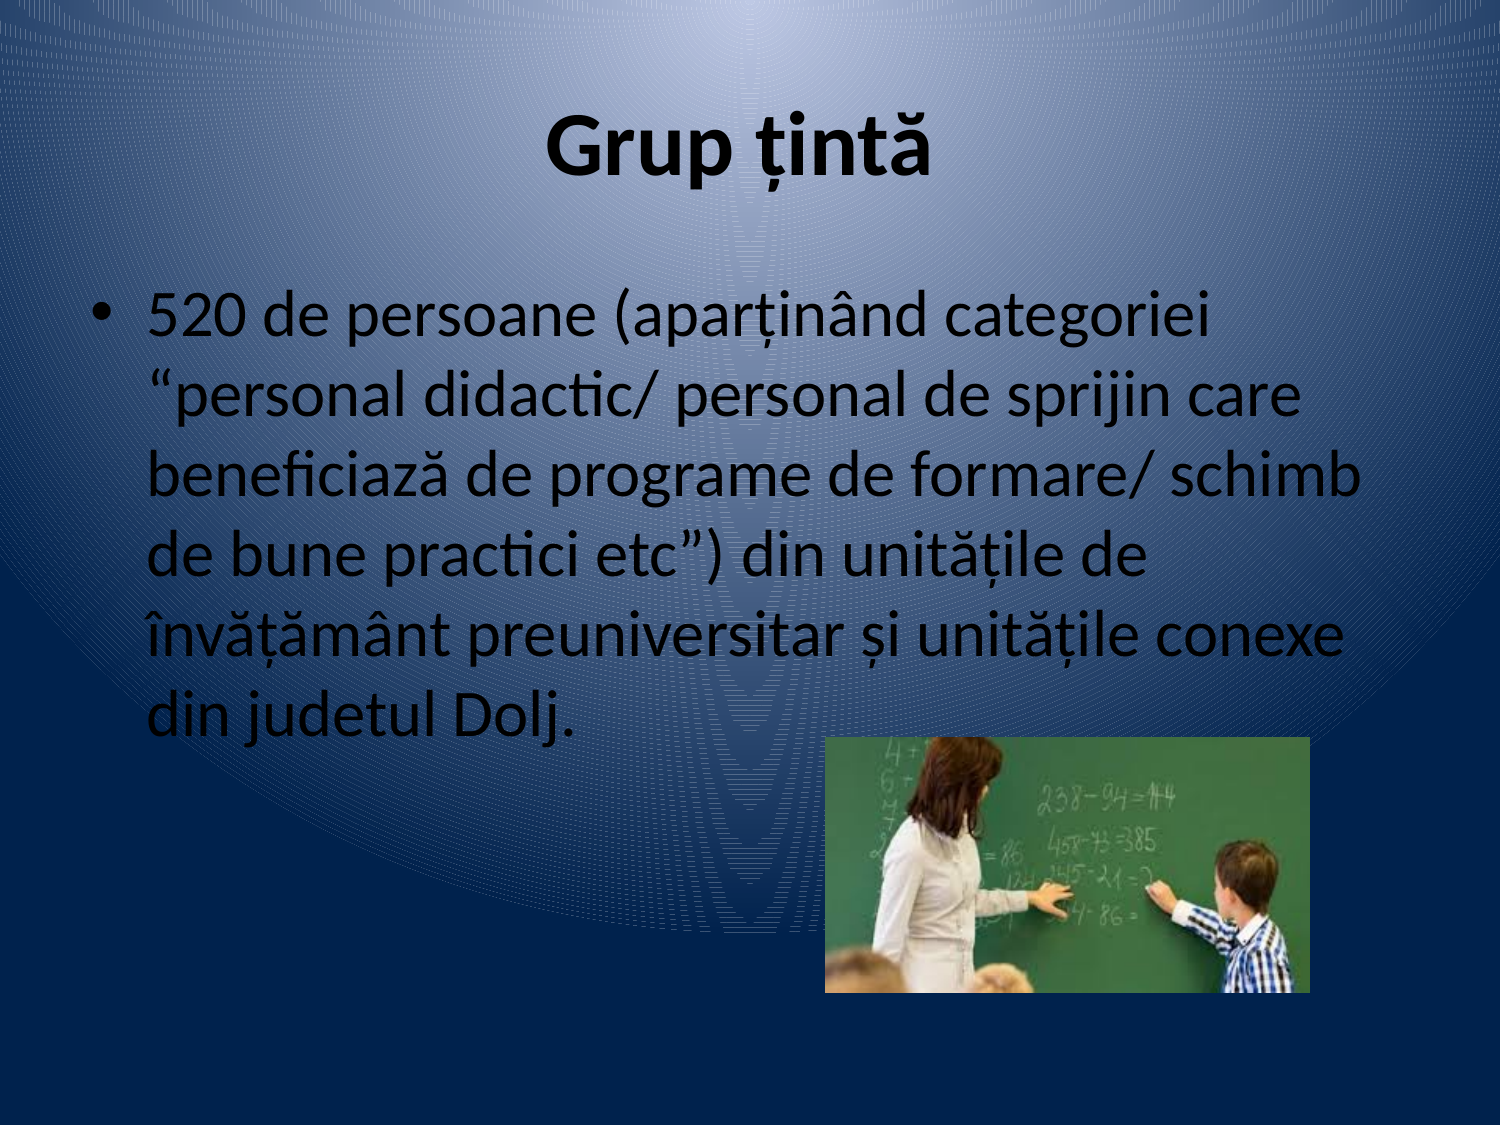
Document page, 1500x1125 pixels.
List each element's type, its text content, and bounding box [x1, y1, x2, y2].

list 520 de persoane (aparținând categoriei “personal didactic/ personal de sprijin care beneficiază de programe de formare/ schimb de bune practici etc”) din unitățile de învățământ preuniversitar și unitățile conexe din judetul Dolj. [75, 262, 1425, 1005]
title Grup țintă [75, 45, 1425, 233]
picture [824, 737, 1310, 993]
